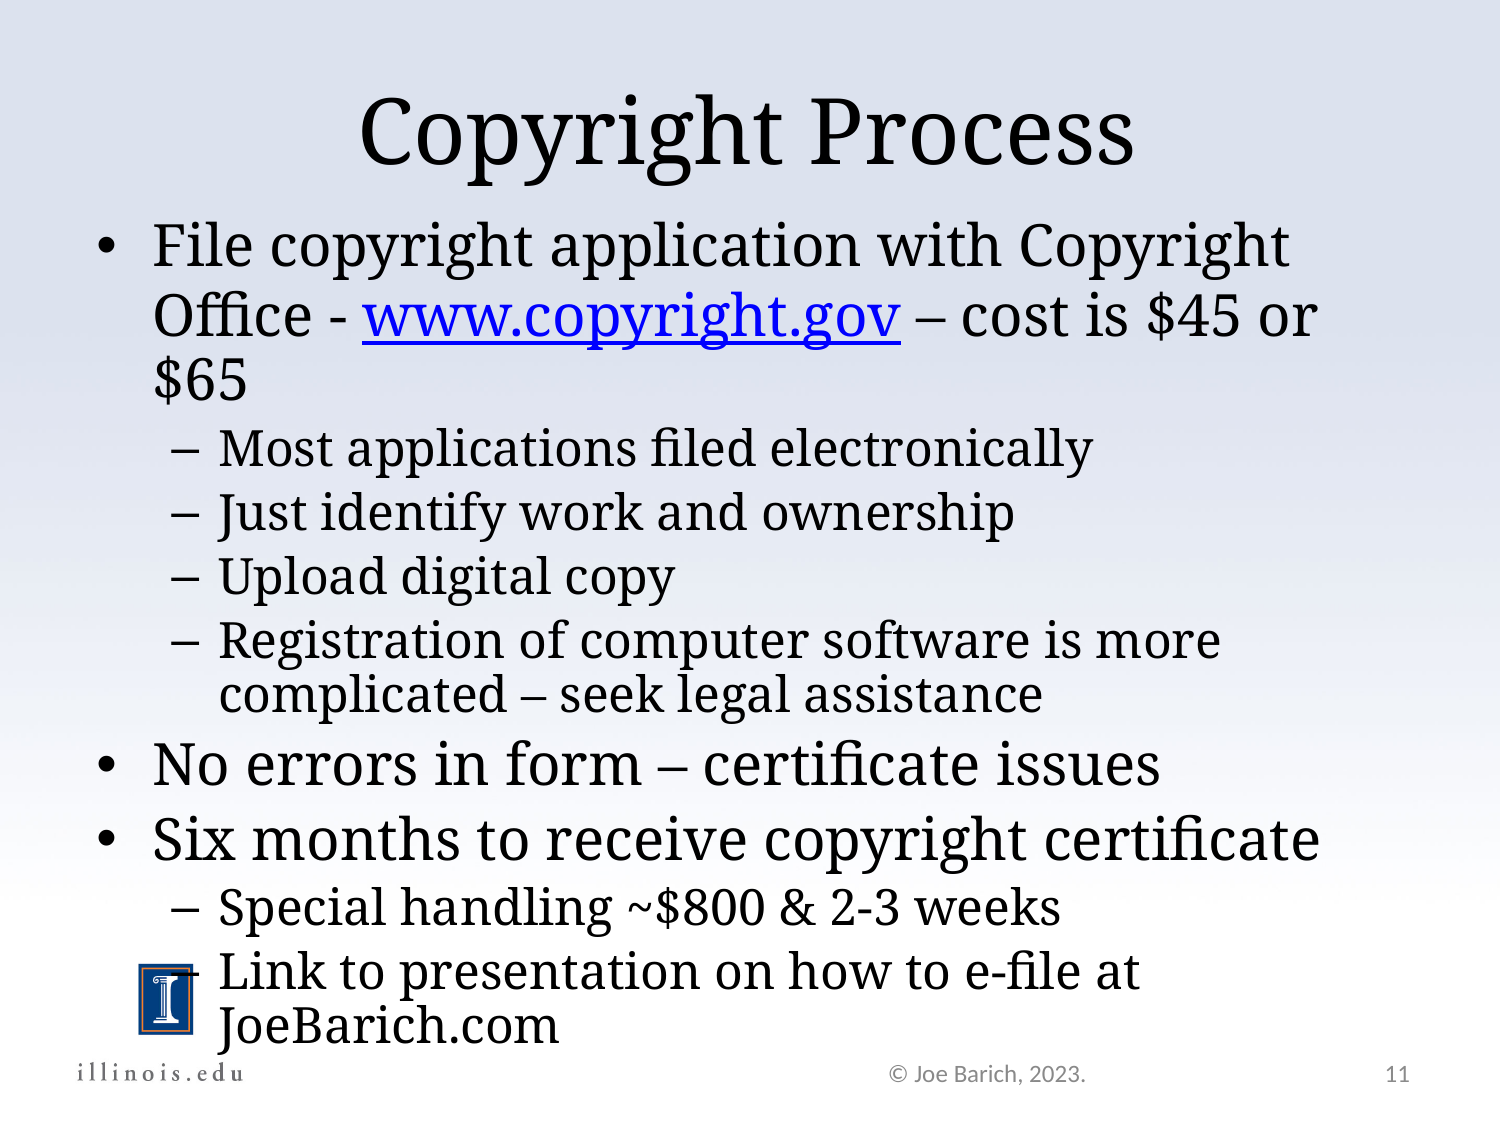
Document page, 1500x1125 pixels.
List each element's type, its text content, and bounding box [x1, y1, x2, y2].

title Copyright Process [72, 33, 1424, 222]
list File copyright application with Copyright Office - www.copyright.gov – cost is $45 or $65 Most applications filed electronically Just identify work and ownership Upload digital copy Registration of computer software is more complicated – seek legal assistance No errors in form – certificate issues Six months to receive copyright certificate Special handling ~$800 & 2-3 weeks Link to presentation on how to e-file at JoeBarich.com [80, 208, 1432, 897]
footer © Joe Barich, 2023. [750, 1042, 1225, 1103]
picture [0, 0, 1500, 1125]
slide_number 11 [1250, 1042, 1425, 1103]
